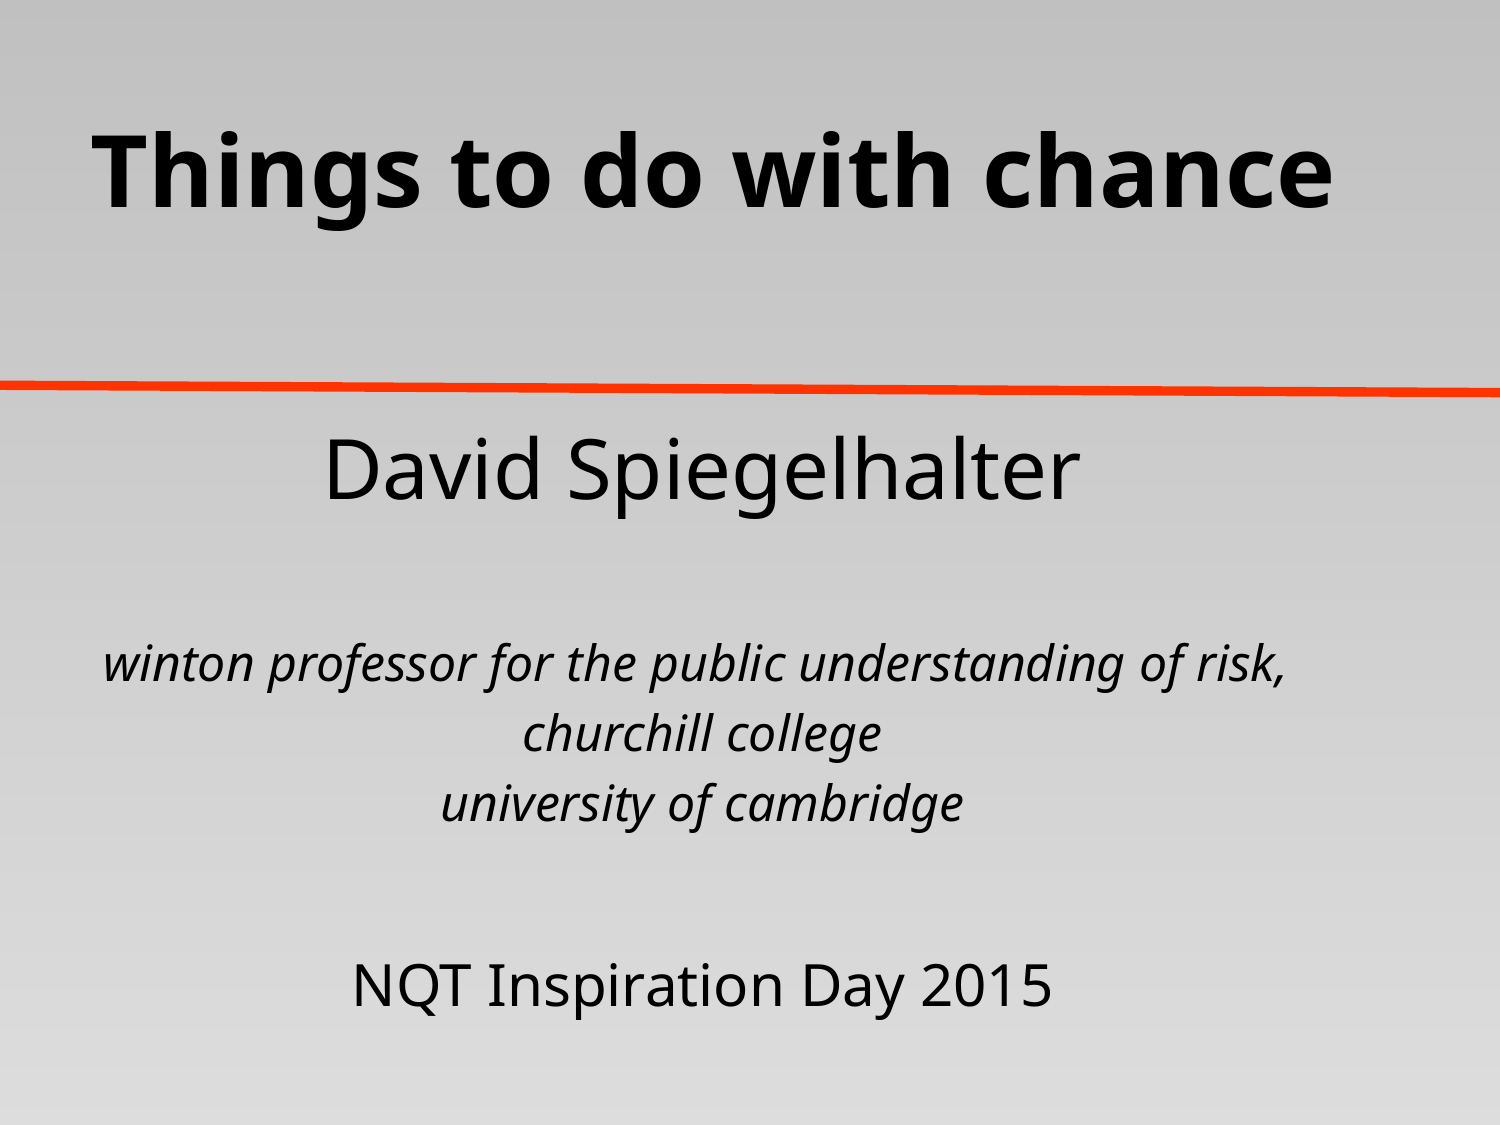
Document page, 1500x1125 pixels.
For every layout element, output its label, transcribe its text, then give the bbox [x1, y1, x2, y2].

title Things to do with chance [0, 42, 1429, 293]
subtitle David Spiegelhalter winton professor for the public understanding of risk, churchill college university of cambridge NQT Inspiration Day 2015 [29, 408, 1377, 1024]
